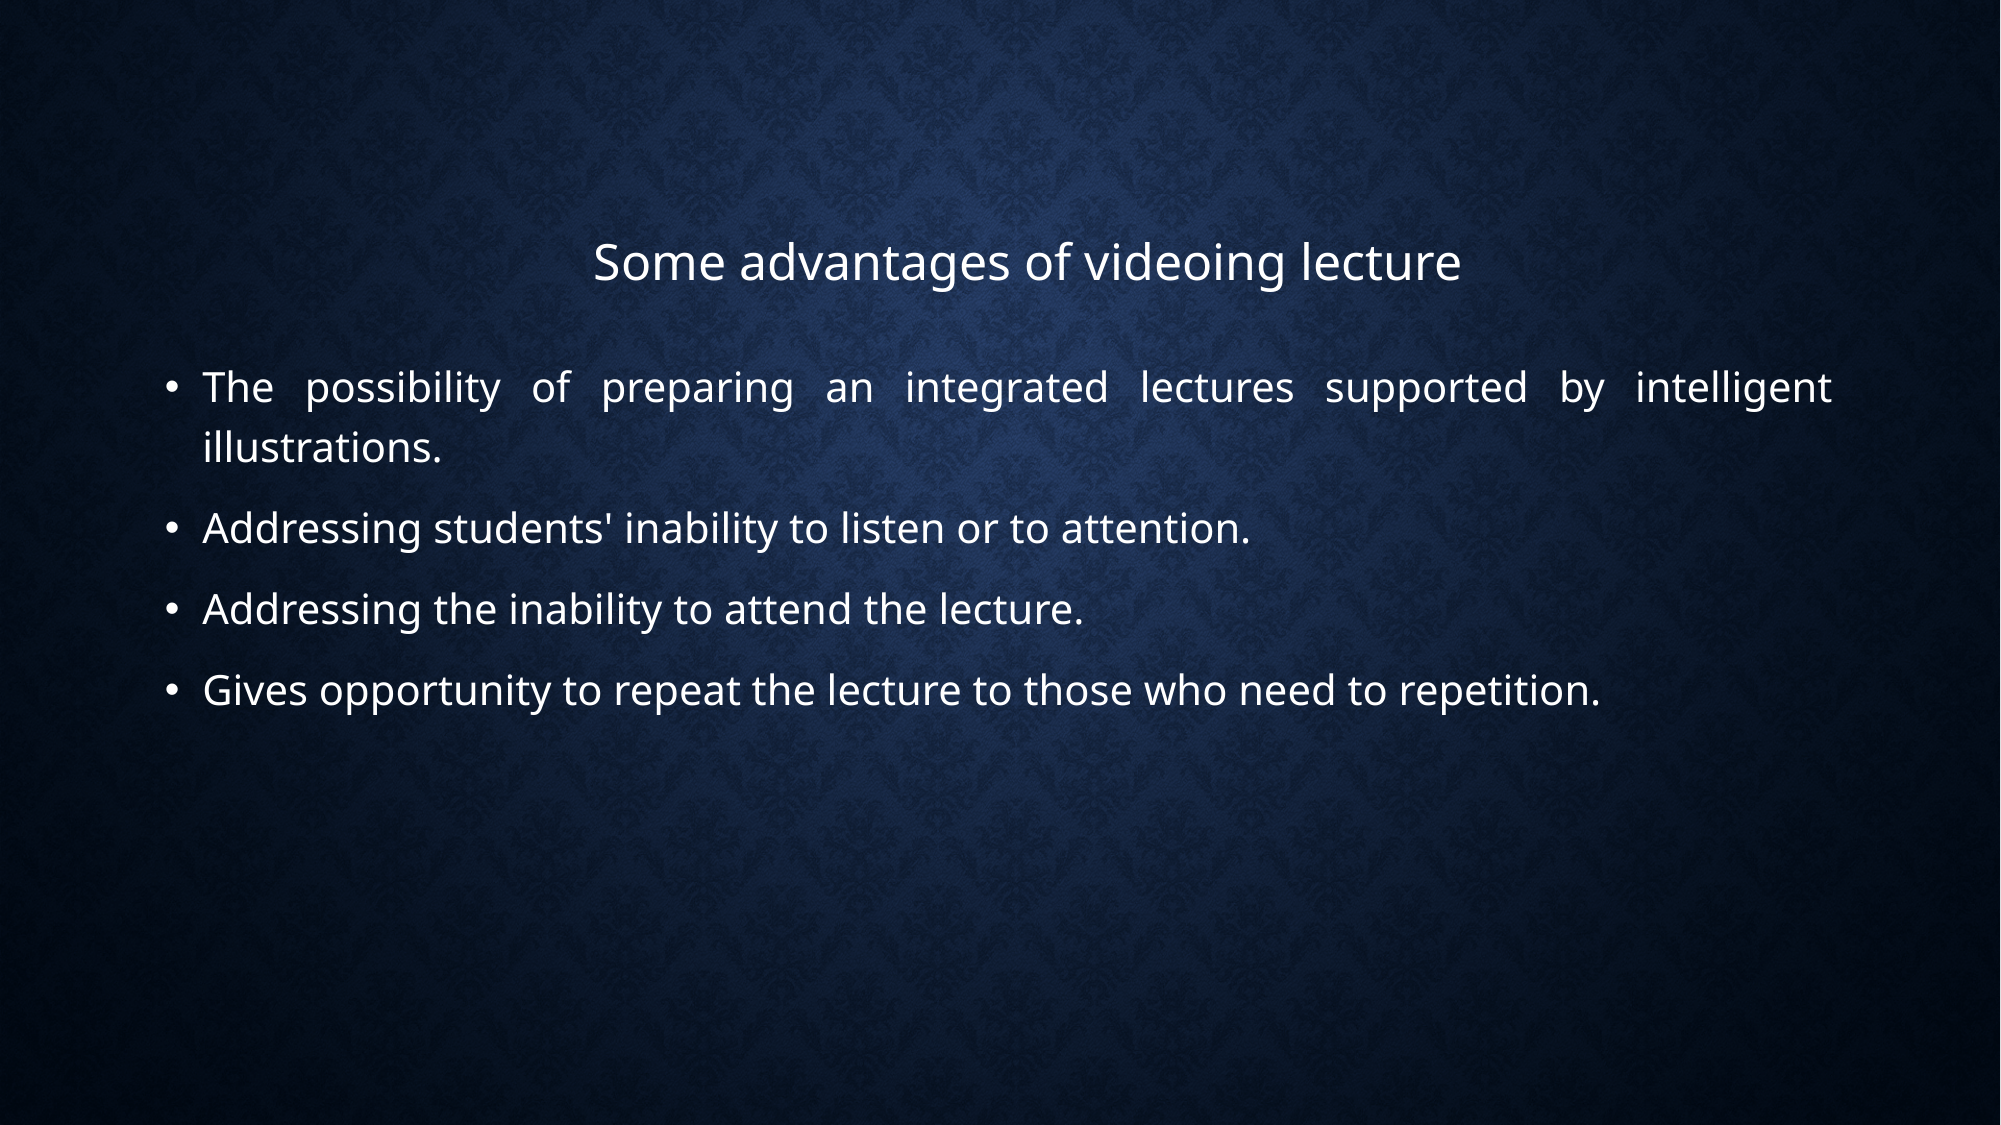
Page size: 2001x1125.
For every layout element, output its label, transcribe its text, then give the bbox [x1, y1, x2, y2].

text_box Some advantages of videoing lecture [479, 223, 1478, 298]
list The possibility of preparing an integrated lectures supported by intelligent illustrations. Addressing students' inability to listen or to attention. Addressing the inability to attend the lecture. Gives opportunity to repeat the lecture to those who need to repetition. [149, 343, 1849, 950]
